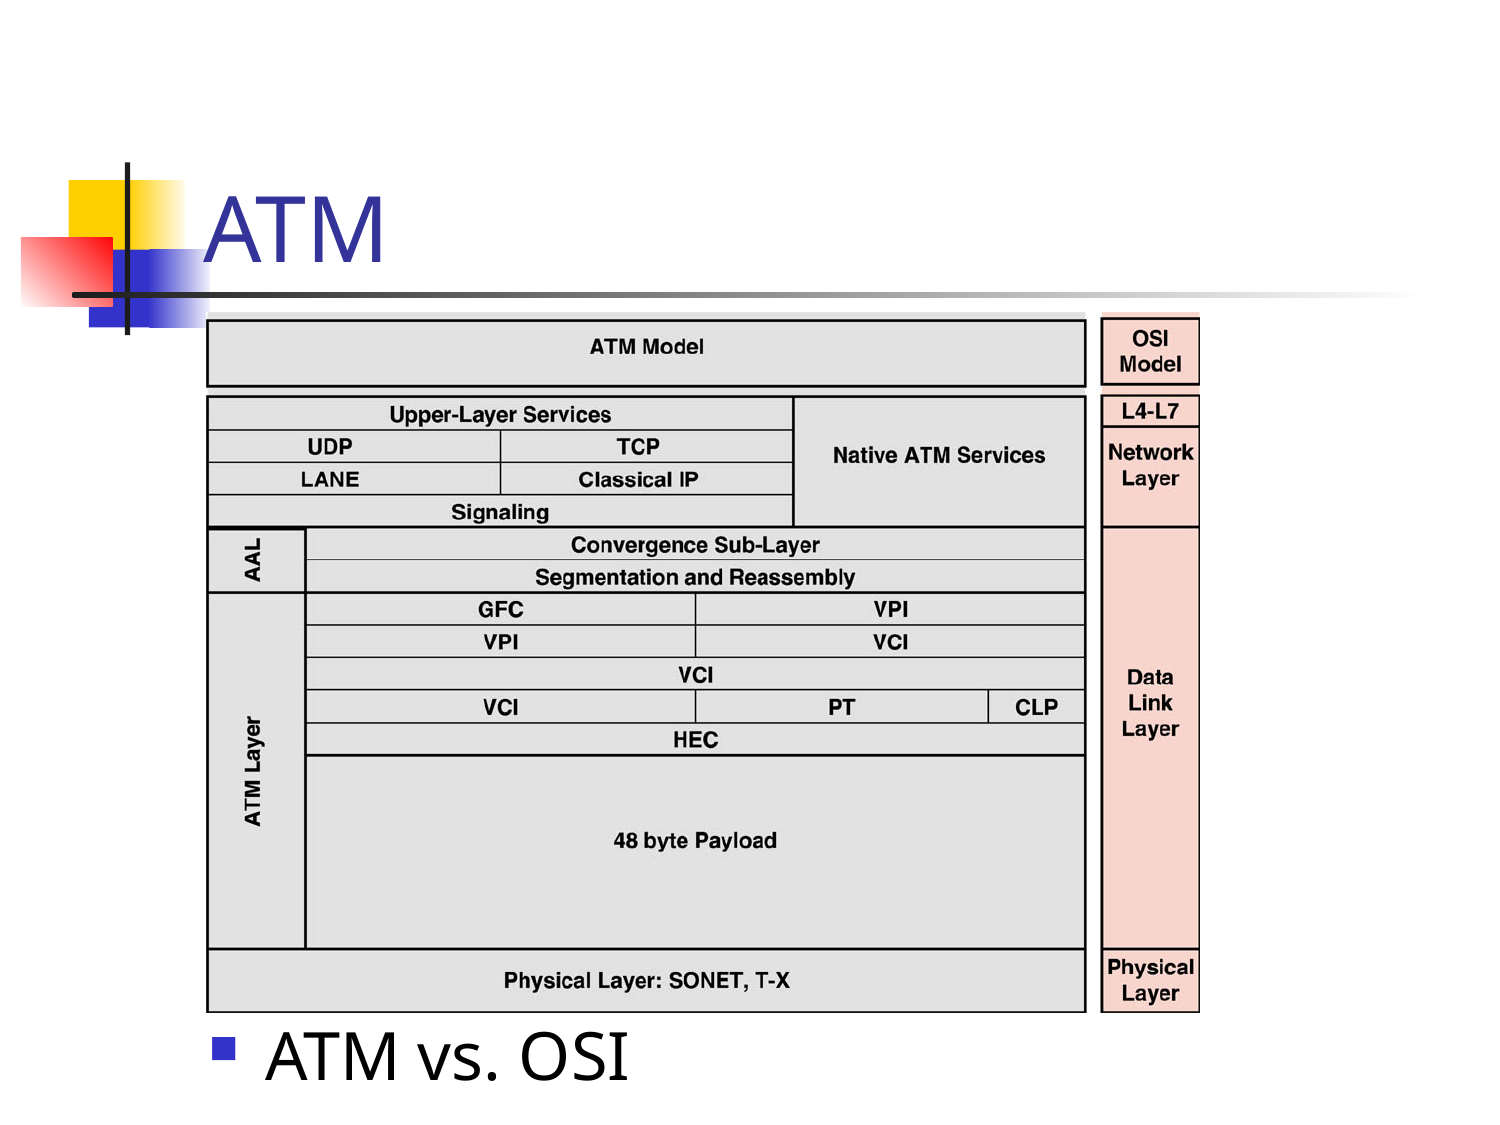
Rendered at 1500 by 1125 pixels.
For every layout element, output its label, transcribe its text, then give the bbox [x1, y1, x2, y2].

picture [206, 312, 1201, 1013]
list ATM vs. OSI [193, 1006, 1470, 1125]
title ATM [188, 101, 1468, 289]
